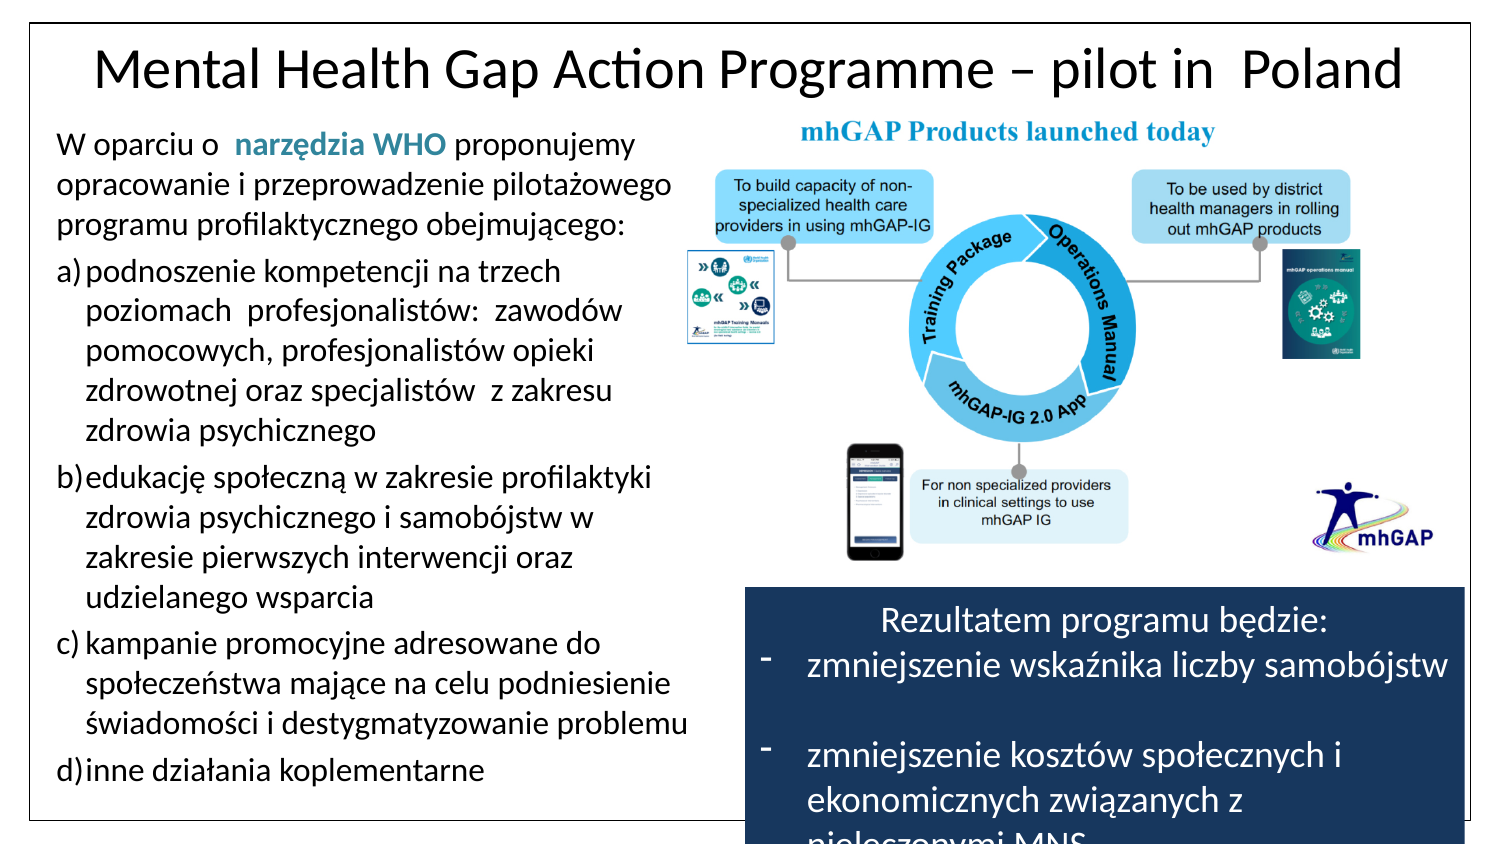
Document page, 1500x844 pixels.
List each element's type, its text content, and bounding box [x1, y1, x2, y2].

text_box Rezultatem programu będzie: zmniejszenie wskaźnika liczby samobójstw zmniejszenie kosztów społecznych i ekonomicznych związanych z nieleczonymi MNS [745, 587, 1465, 844]
list W oparciu o narzędzia WHO proponujemy opracowanie i przeprowadzenie pilotażowego programu profilaktycznego obejmującego: podnoszenie kompetencji na trzech poziomach profesjonalistów: zawodów pomocowych, profesjonalistów opieki zdrowotnej oraz specjalistów z zakresu zdrowia psychicznego edukację społeczną w zakresie profilaktyki zdrowia psychicznego i samobójstw w zakresie pierwszych interwencji oraz udzielanego wsparcia kampanie promocyjne adresowane do społeczeństwa mające na celu podniesienie świadomości i destygmatyzowanie problemu inne działania koplementarne [41, 114, 706, 812]
picture [556, 102, 1470, 576]
title Mental Health Gap Action Programme – pilot in Poland [50, 23, 1447, 103]
text_box [25, 0, 76, 27]
